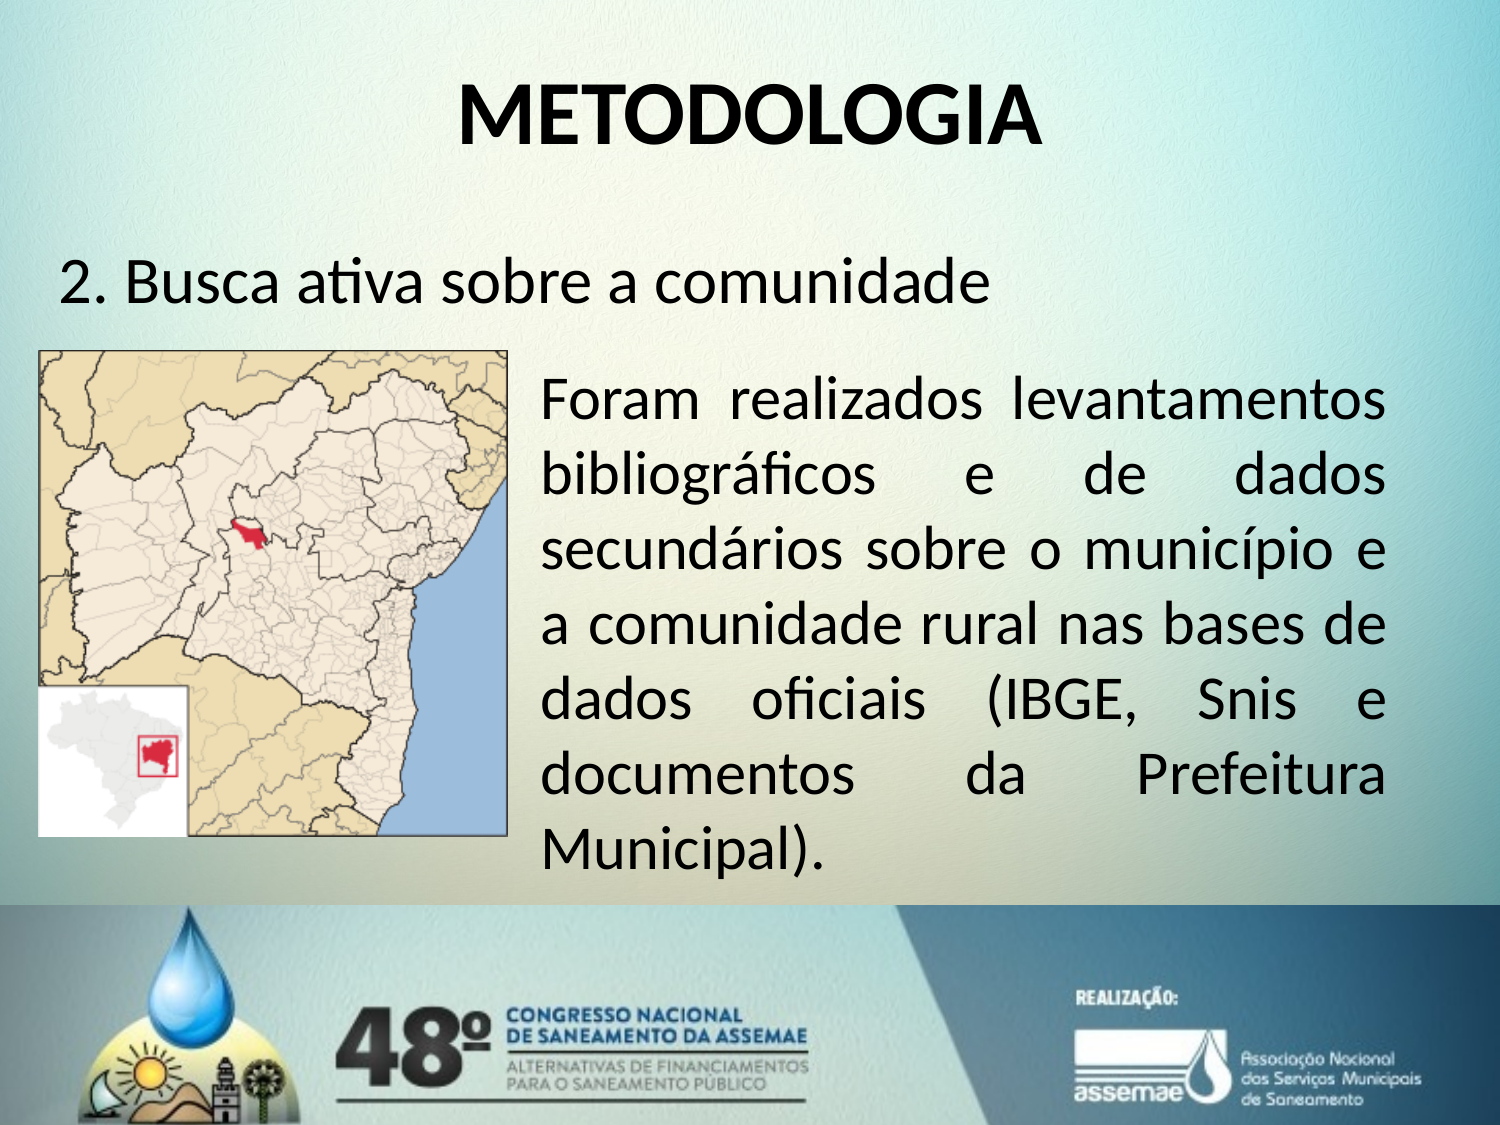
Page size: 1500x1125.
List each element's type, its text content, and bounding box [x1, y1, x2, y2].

text_box Foram realizados levantamentos bibliográficos e de dados secundários sobre o município e a comunidade rural nas bases de dados oficiais (IBGE, Snis e documentos da Prefeitura Municipal). [525, 349, 1403, 890]
text_box METODOLOGIA [74, 45, 1425, 233]
picture [0, 0, 1500, 1125]
text_box 2. Busca ativa sobre a comunidade [44, 229, 1007, 325]
